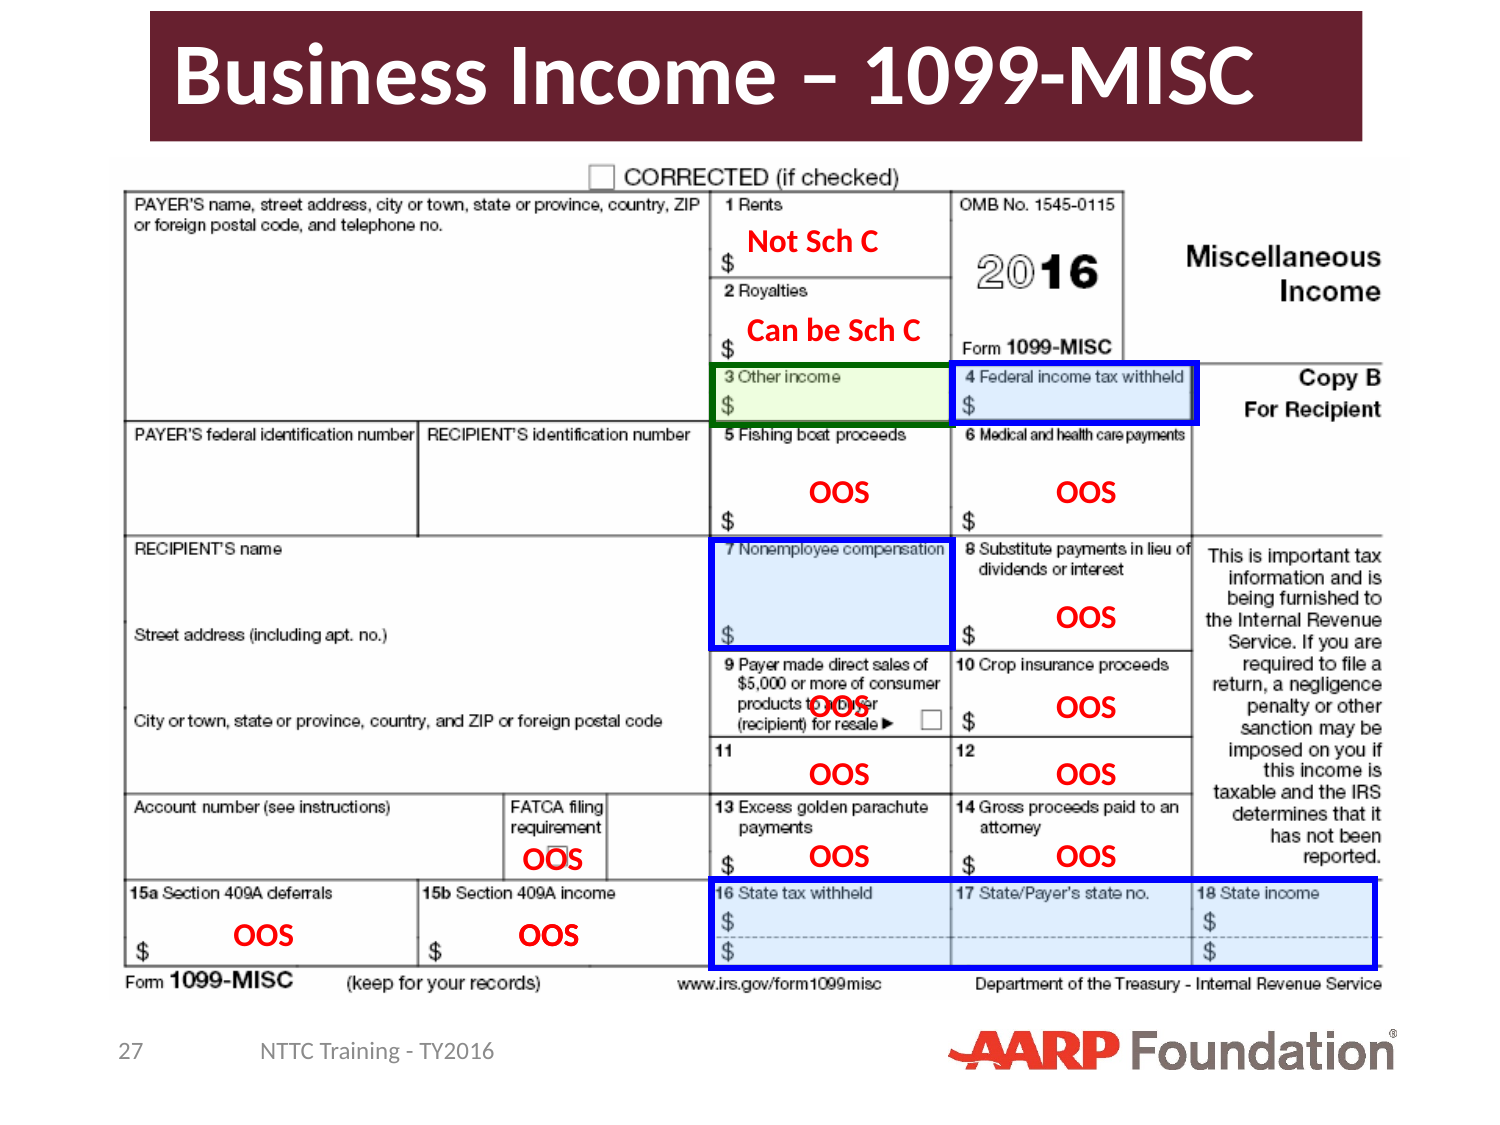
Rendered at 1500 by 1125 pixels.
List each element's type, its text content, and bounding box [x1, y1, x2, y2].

slide_number 27 [103, 1019, 208, 1080]
footer NTTC Training - TY2016 [245, 1019, 812, 1080]
picture [948, 1029, 1397, 1070]
title Business Income – 1099-MISC [150, 11, 1363, 142]
picture [102, 156, 1410, 1015]
text_box [25, 46, 1500, 158]
